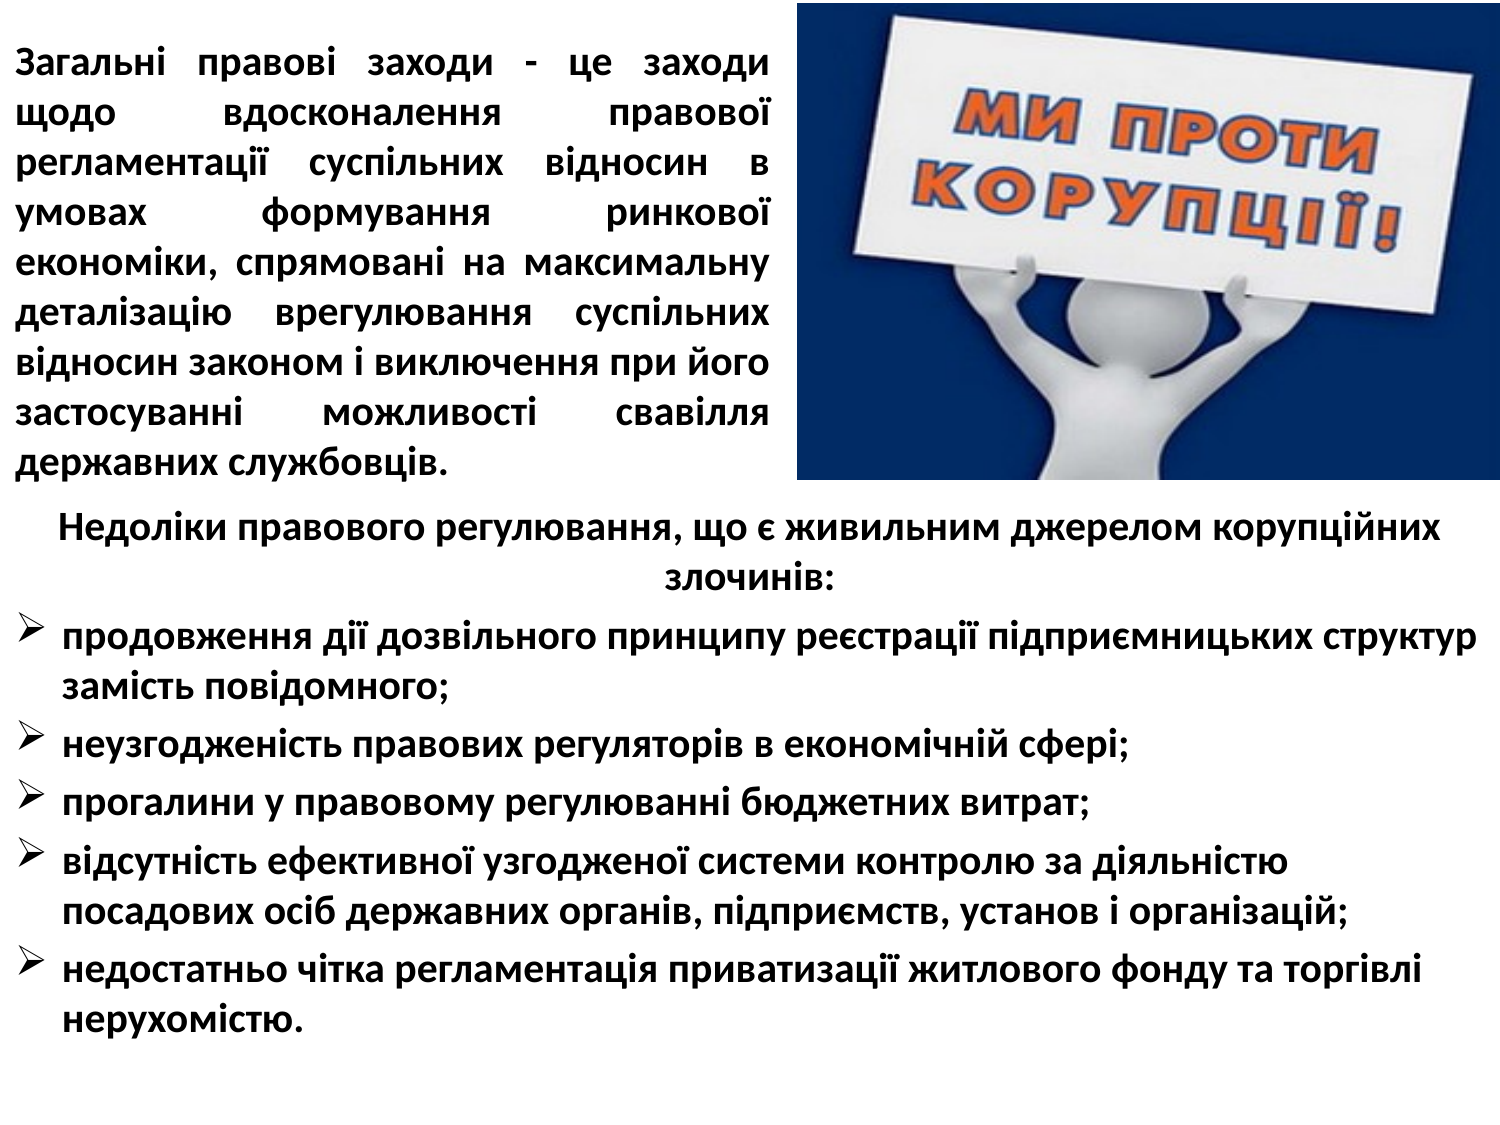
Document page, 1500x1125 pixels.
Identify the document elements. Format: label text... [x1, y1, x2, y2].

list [796, 2, 1500, 480]
list Недоліки правового регулювання, що є живильним джерелом корупційних злочинів: продовження дії дозвільного принципу реєстрації підприємницьких структур замість повідомного; неузгодженість правових регуляторів в економічній сфері; прогалини у правовому регулюванні бюджетних витрат; відсутність ефективної узгодженої системи контролю за діяльністю посадових осіб державних органів, підприємств, установ і організацій; недостатньо чітка регламентація приватизації житлового фонду та торгівлі нерухомістю. [0, 491, 1500, 1125]
title Загальні правові заходи - це заходи щодо вдосконалення правової регламентації суспільних відносин в умовах формування ринкової економіки, спрямовані на максимальну деталізацію врегулювання суспільних відносин законом і виключення при його застосуванні можливості свавілля державних службовців. [0, 0, 786, 491]
